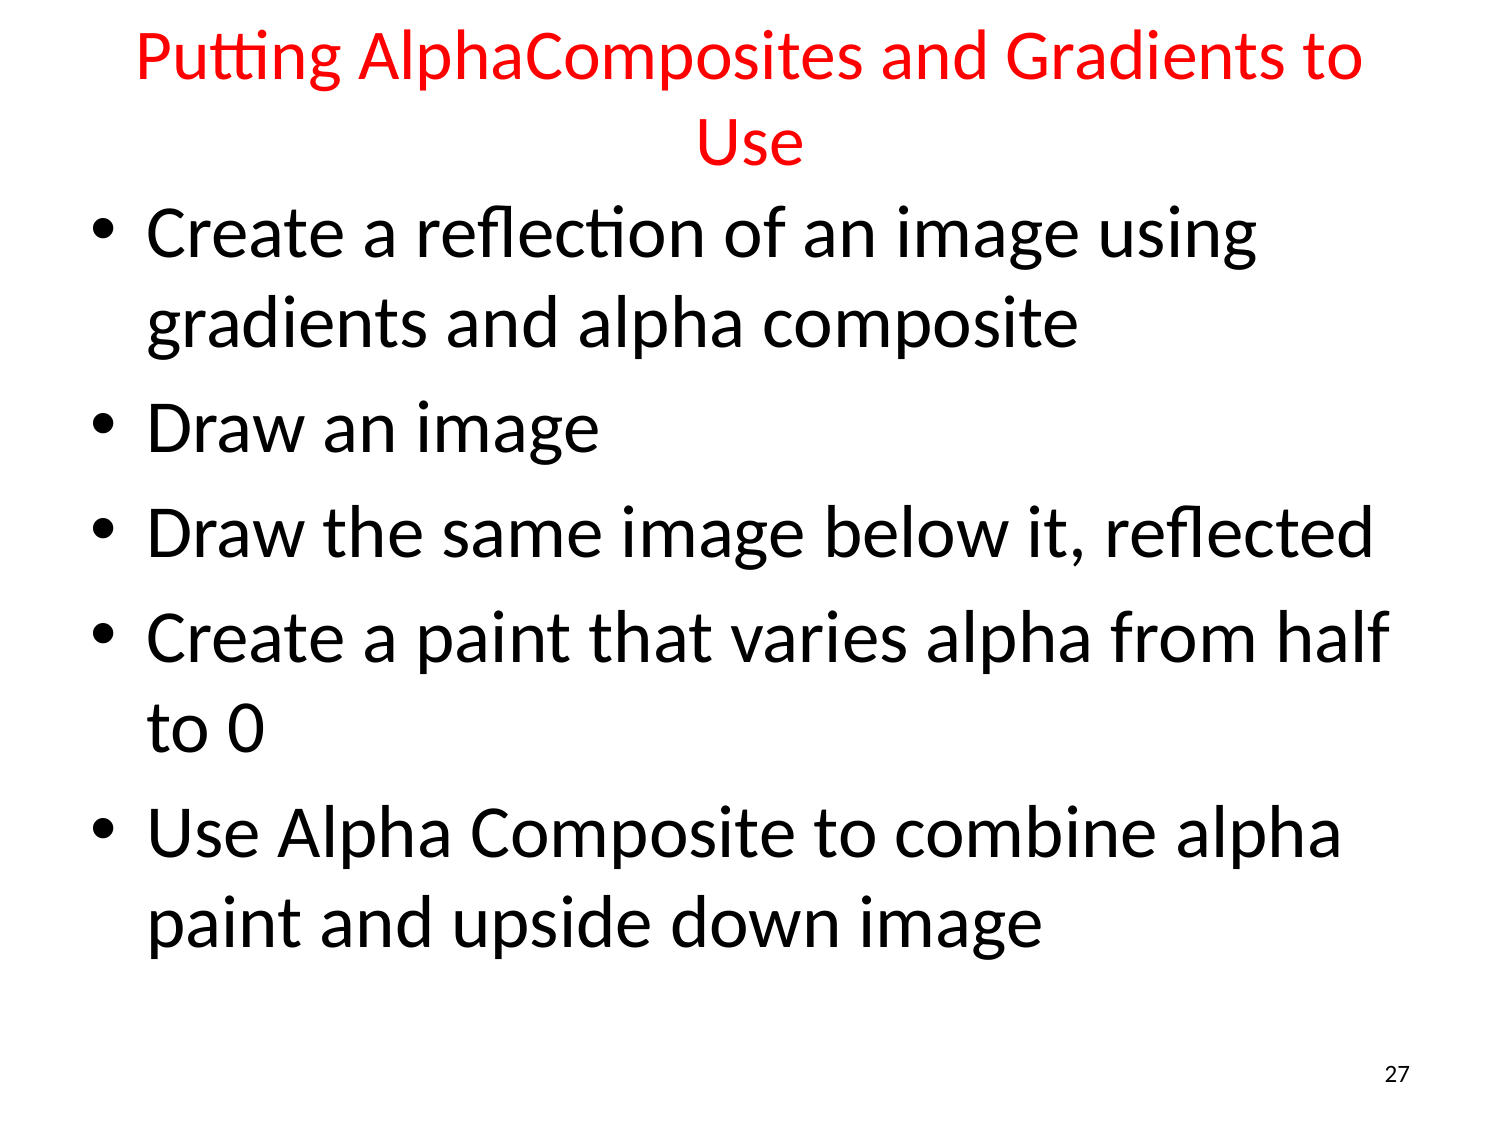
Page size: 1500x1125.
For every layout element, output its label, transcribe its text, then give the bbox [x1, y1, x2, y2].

list Create a reflection of an image using gradients and alpha composite Draw an image Draw the same image below it, reflected Create a paint that varies alpha from half to 0 Use Alpha Composite to combine alpha paint and upside down image [75, 174, 1425, 1038]
slide_number 27 [1074, 1042, 1425, 1103]
title Putting AlphaComposites and Gradients to Use [75, 0, 1425, 174]
